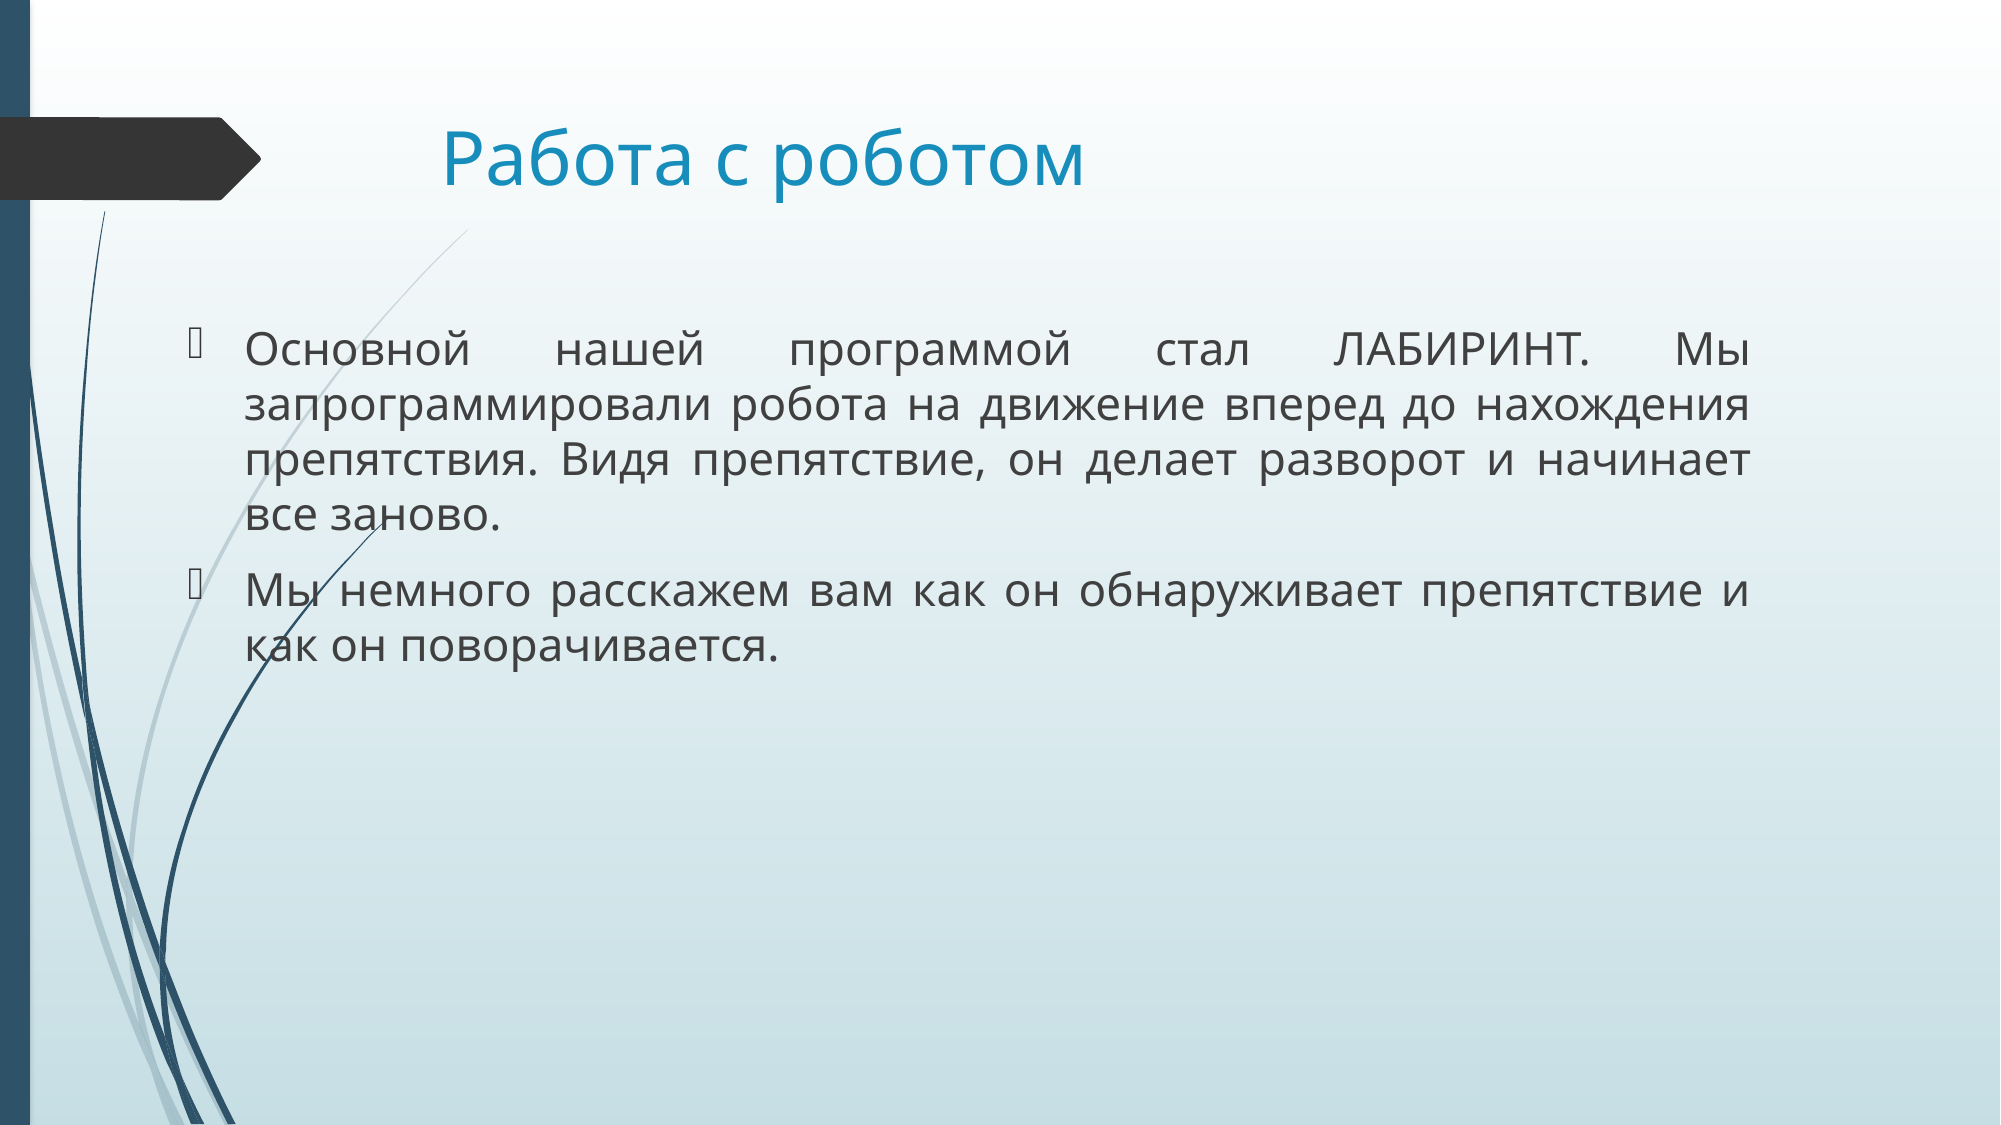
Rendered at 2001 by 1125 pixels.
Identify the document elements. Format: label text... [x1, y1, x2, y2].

list Основной нашей программой стал ЛАБИРИНТ. Мы запрограммировали робота на движение вперед до нахождения препятствия. Видя препятствие, он делает разворот и начинает все заново. Мы немного расскажем вам как он обнаруживает препятствие и как он поворачивается. [172, 312, 1767, 970]
title Работа с роботом [425, 102, 1888, 313]
